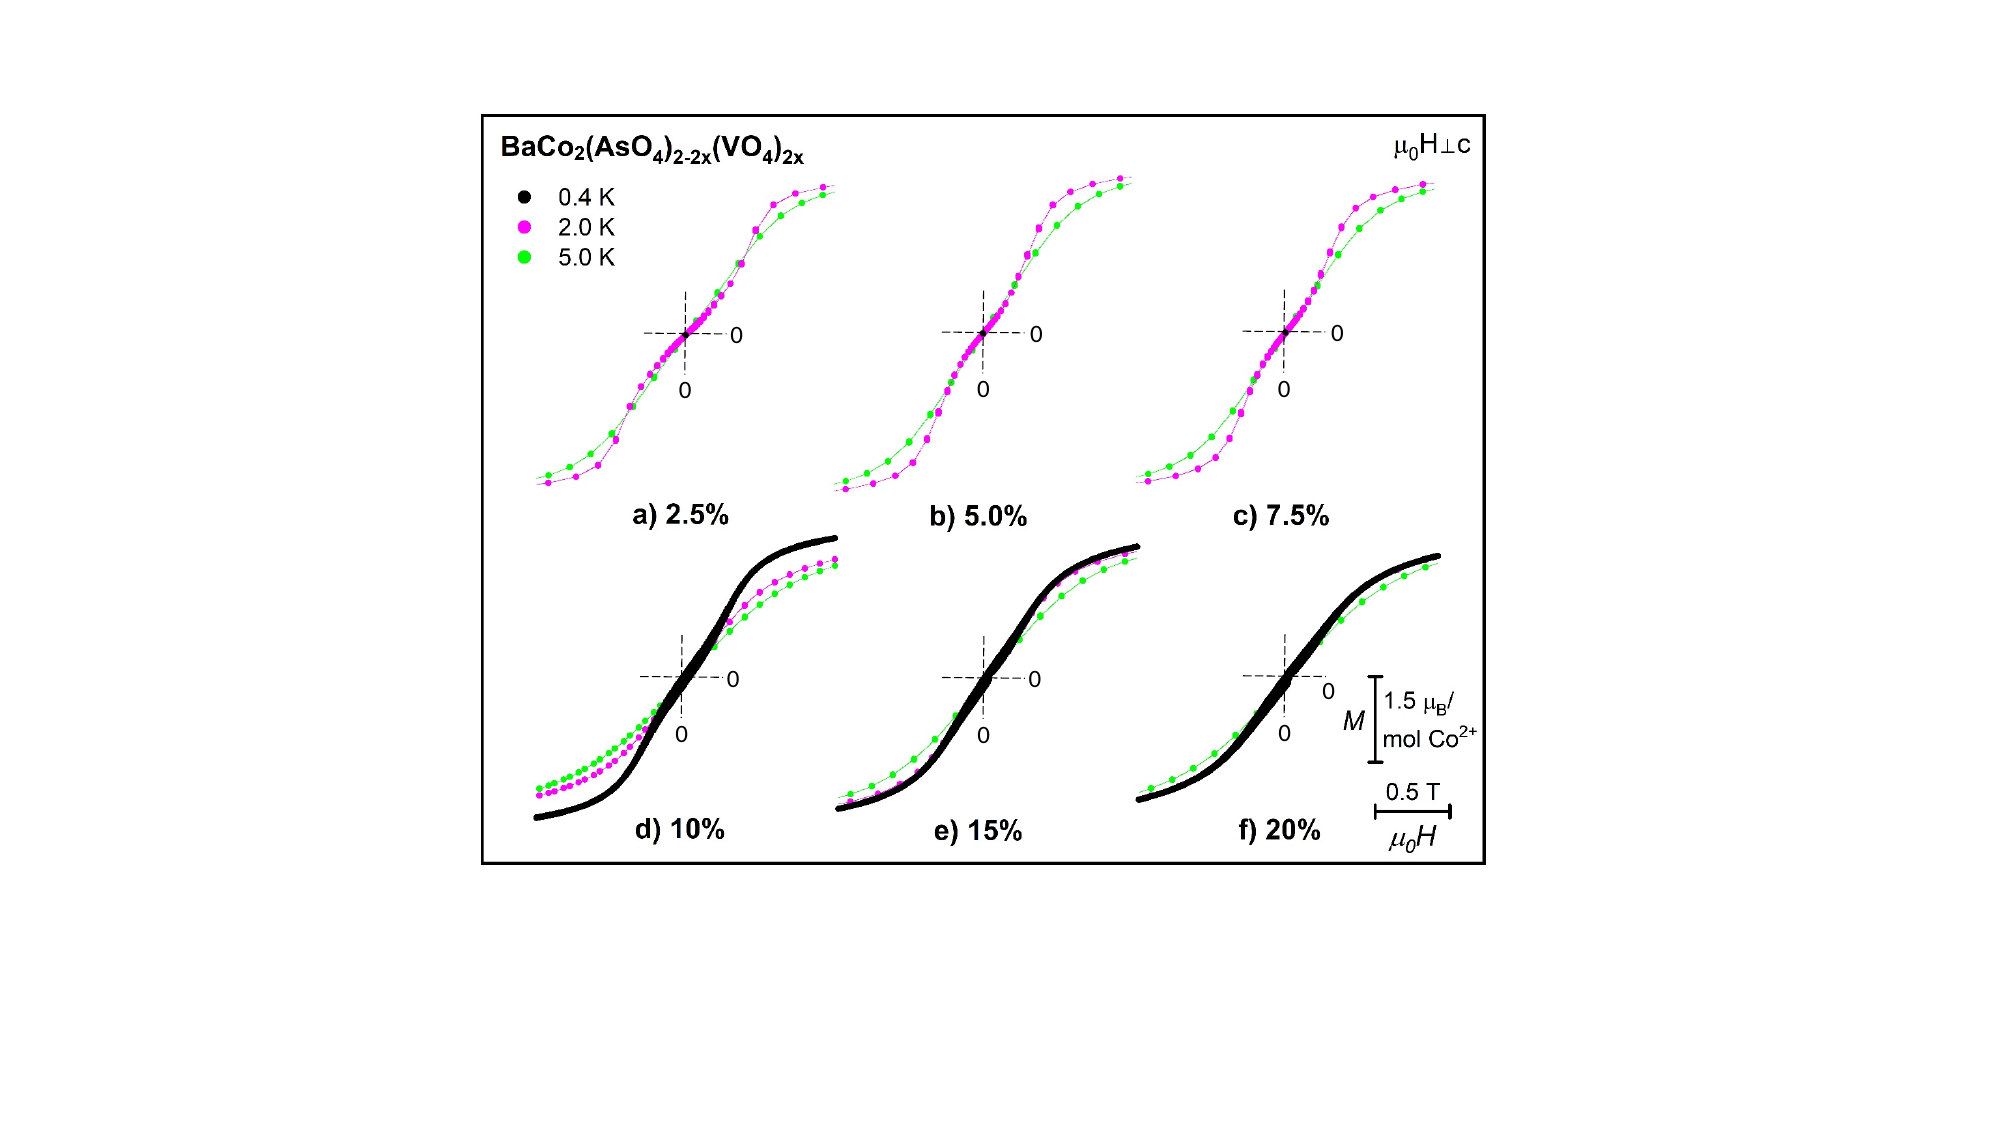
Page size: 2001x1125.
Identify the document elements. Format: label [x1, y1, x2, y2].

picture [357, 72, 1551, 987]
